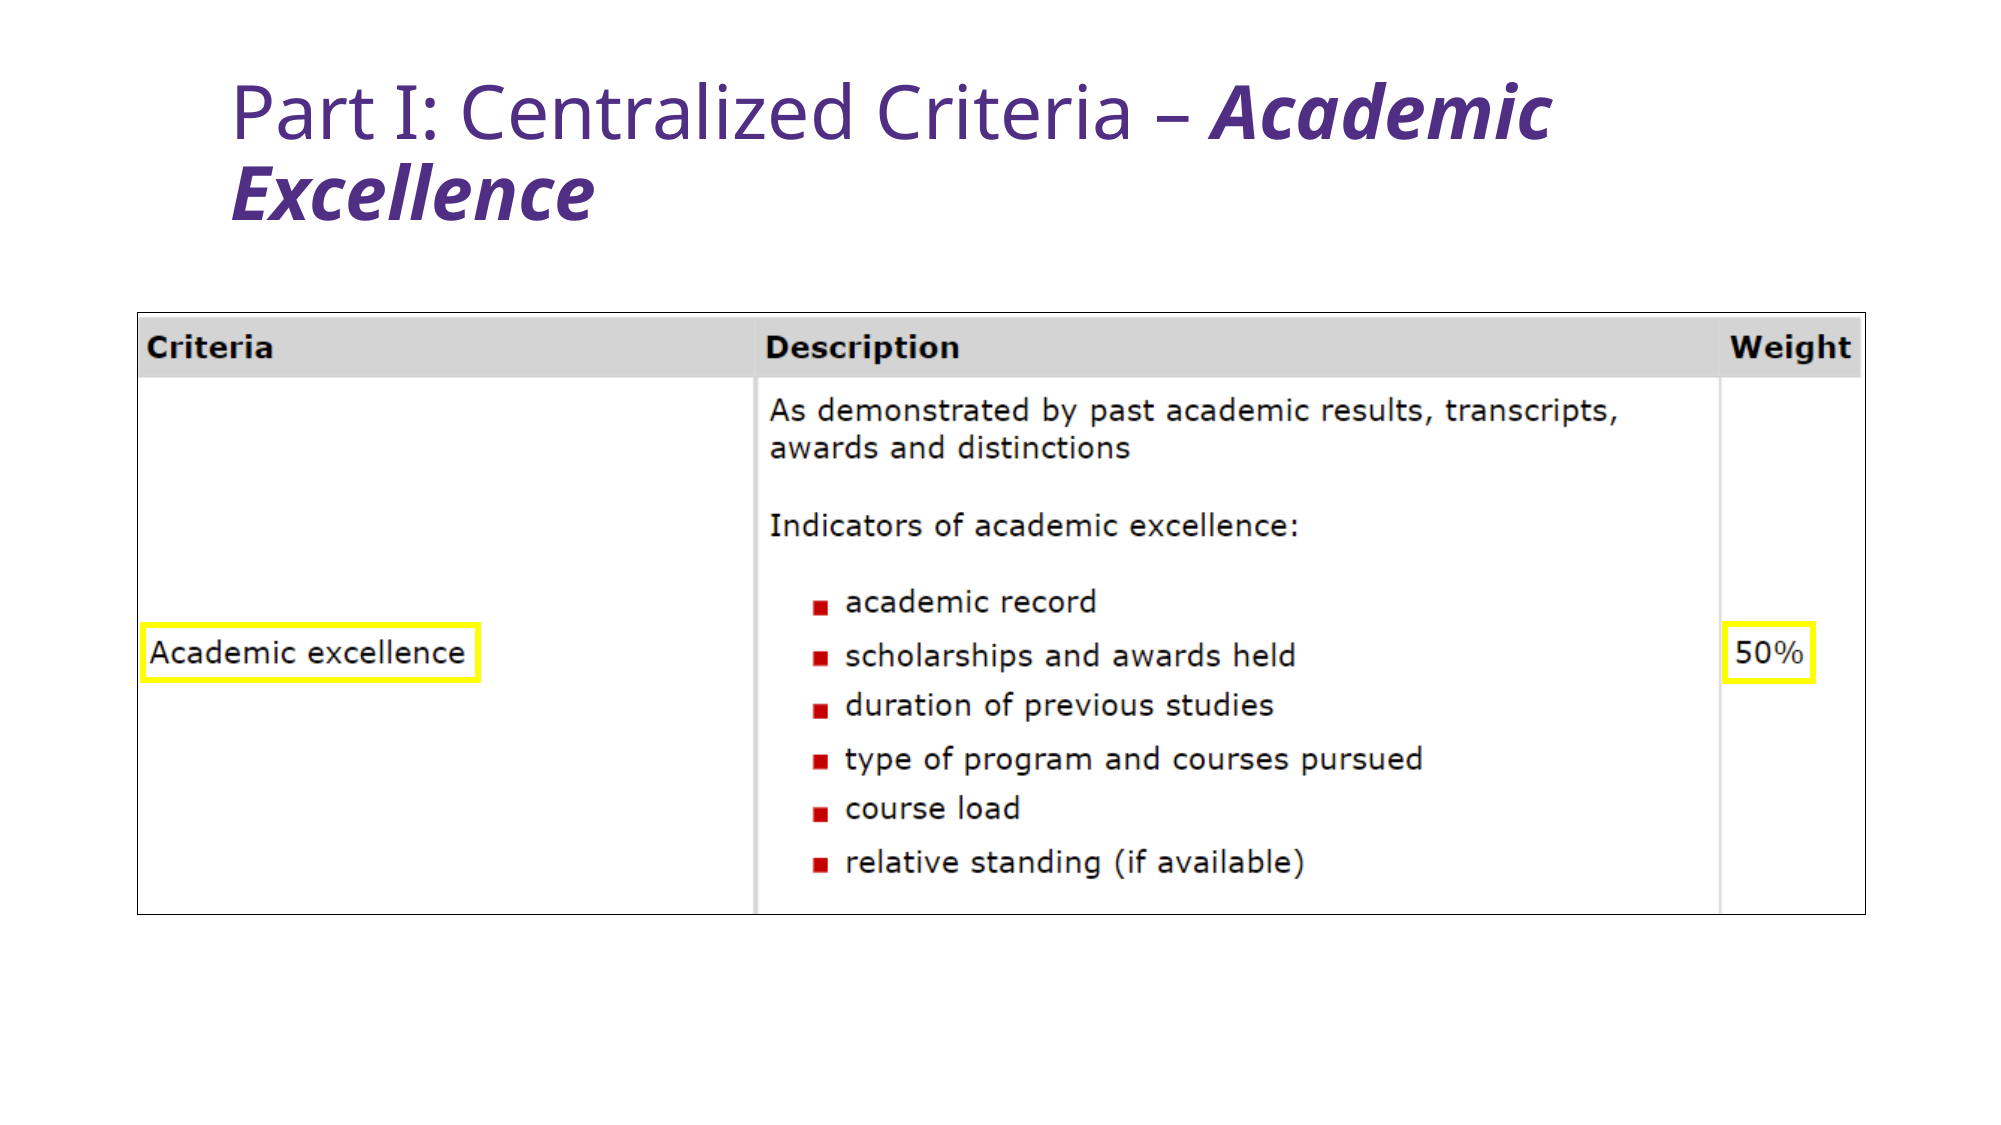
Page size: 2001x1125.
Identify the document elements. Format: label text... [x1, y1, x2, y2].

picture [137, 312, 1866, 915]
title Part I: Centralized Criteria – Academic Excellence [215, 67, 1866, 186]
